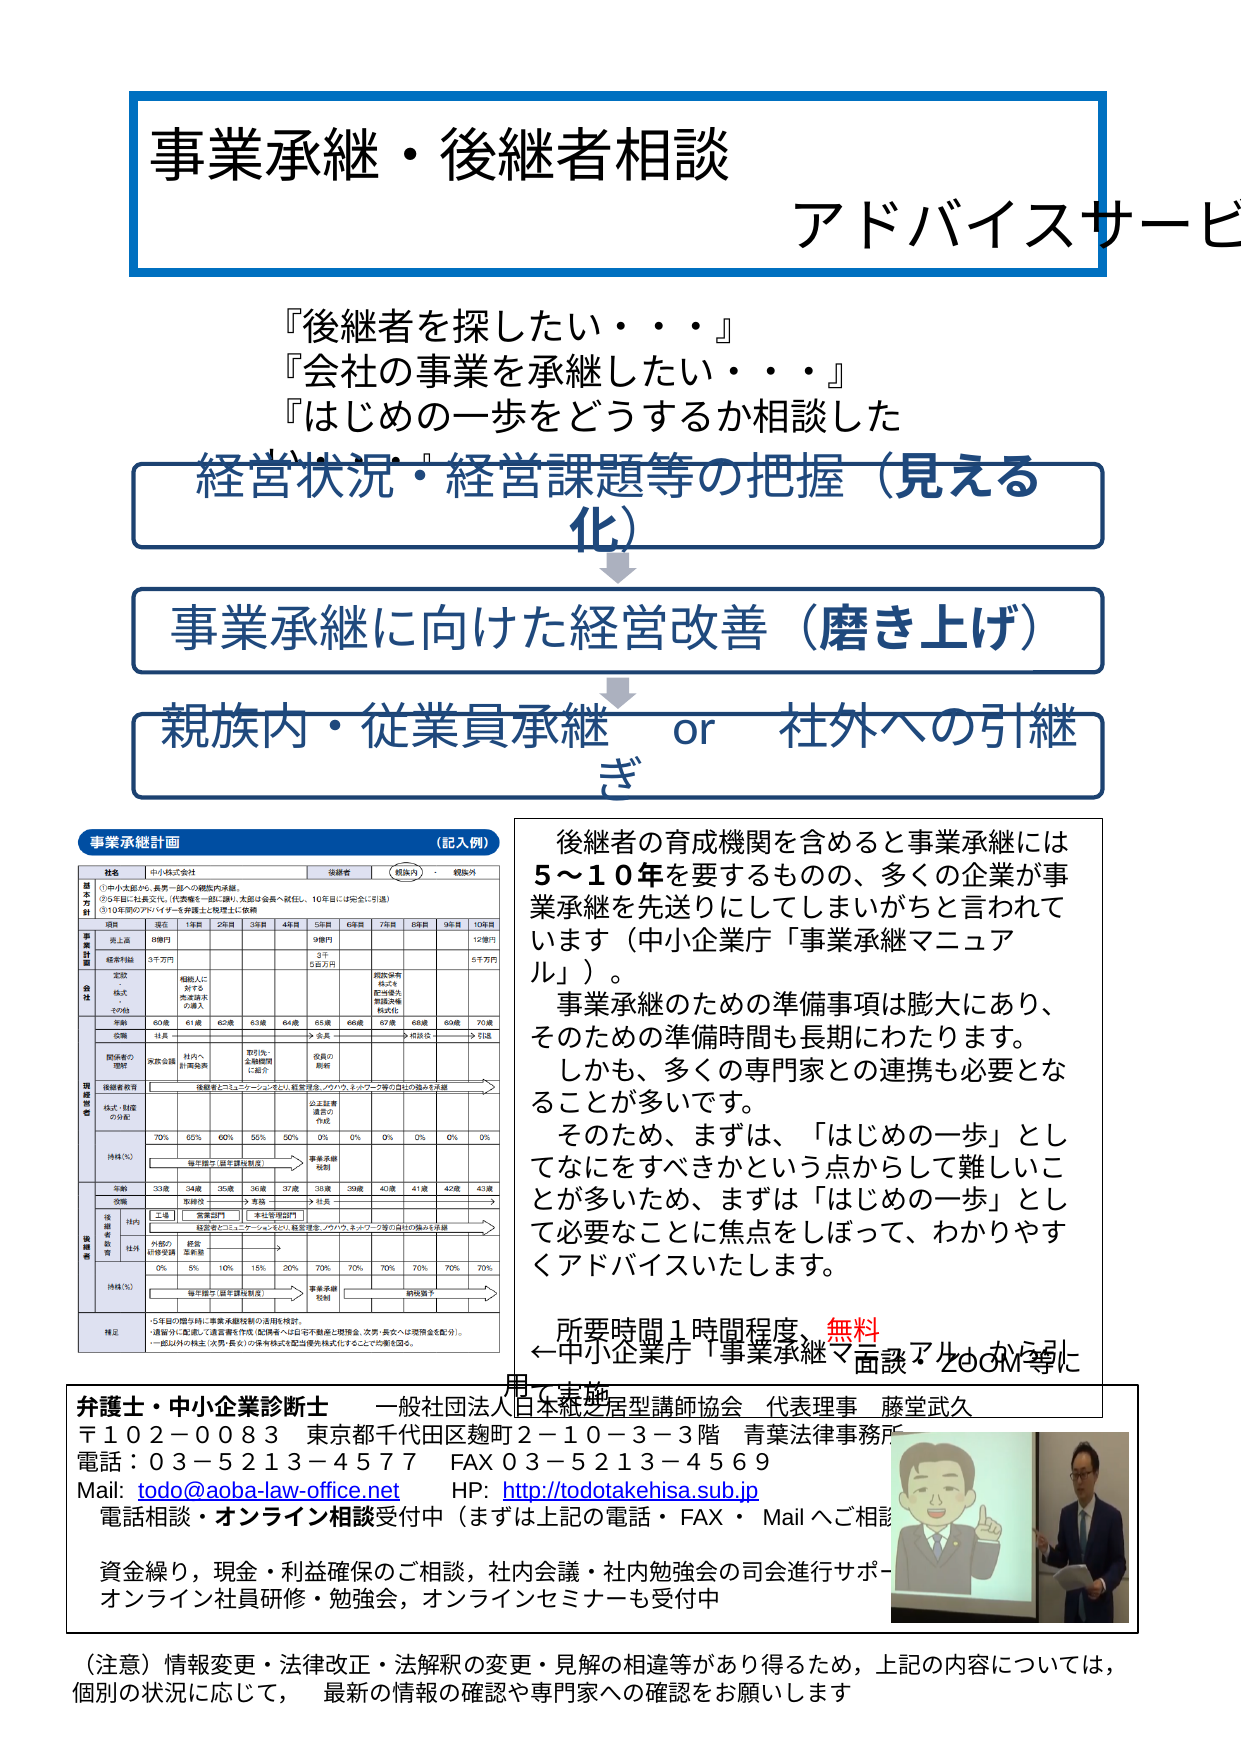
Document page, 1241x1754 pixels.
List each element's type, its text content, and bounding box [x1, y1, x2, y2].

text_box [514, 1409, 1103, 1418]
text_box （注意）情報変更・法律改正・法解釈の変更・見解の相違等があり得るため，上記の内容については，個別の状況に応じて， 最新の情報の確認や専門家への確認をお願いします [57, 1643, 1156, 1714]
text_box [133, 463, 1103, 798]
picture [75, 826, 505, 1357]
text_box [1052, 1383, 1140, 1635]
text_box 後継者の育成機関を含めると事業承継には ５～１０年を要するものの、多くの企業が事業承継を先送りにしてしまいがちと言われています（中小企業庁「事業承継マニュアル」）。 事業承継のための準備事項は膨大にあり、そのための準備時間も長期にわたります。 しかも、多くの専門家との連携も必要となることが多いです。 そのため、まずは、「はじめの一歩」としてなにをすべきかという点からして難しいことが多いため、まずは「はじめの一歩」として必要なことに焦点をしぼって、わかりやすくアドバイスいたします。 所要時間１時間程度、無料 面談・ZOOM等にて実施 [514, 818, 1103, 1328]
picture [891, 1432, 1130, 1624]
text_box ←中小企業庁「事業承継マニュアル」から引用 [488, 1328, 1103, 1409]
text_box 事業承継・後継者相談 アドバイスサービス [133, 96, 1103, 273]
text_box 『後継者を探したい・・・』 『会社の事業を承継したい・・・』 『はじめの一歩をどうするか相談したい・・・』 [250, 295, 1007, 461]
text_box 弁護士・中小企業診断士 一般社団法人日本紙芝居型講師協会 代表理事 藤堂武久 〒１０２－００８３ 東京都千代田区麹町２－１０－３－３階 青葉法律事務所 電話：０３－５２１３－４５７７ FAX０３－５２１３－４５６９ Mail: todo@aoba-law-office.net HP: http://todotakehisa.sub.jp 電話相談・オンライン相談受付中（まずは上記の電話・FAX・ Mailへご相談下さい ） 資金繰り，現金・利益確保のご相談，社内会議・社内勉強会の司会進行サポート， オンライン社員研修・勉強会，オンラインセミナーも受付中 [61, 1385, 1052, 1643]
